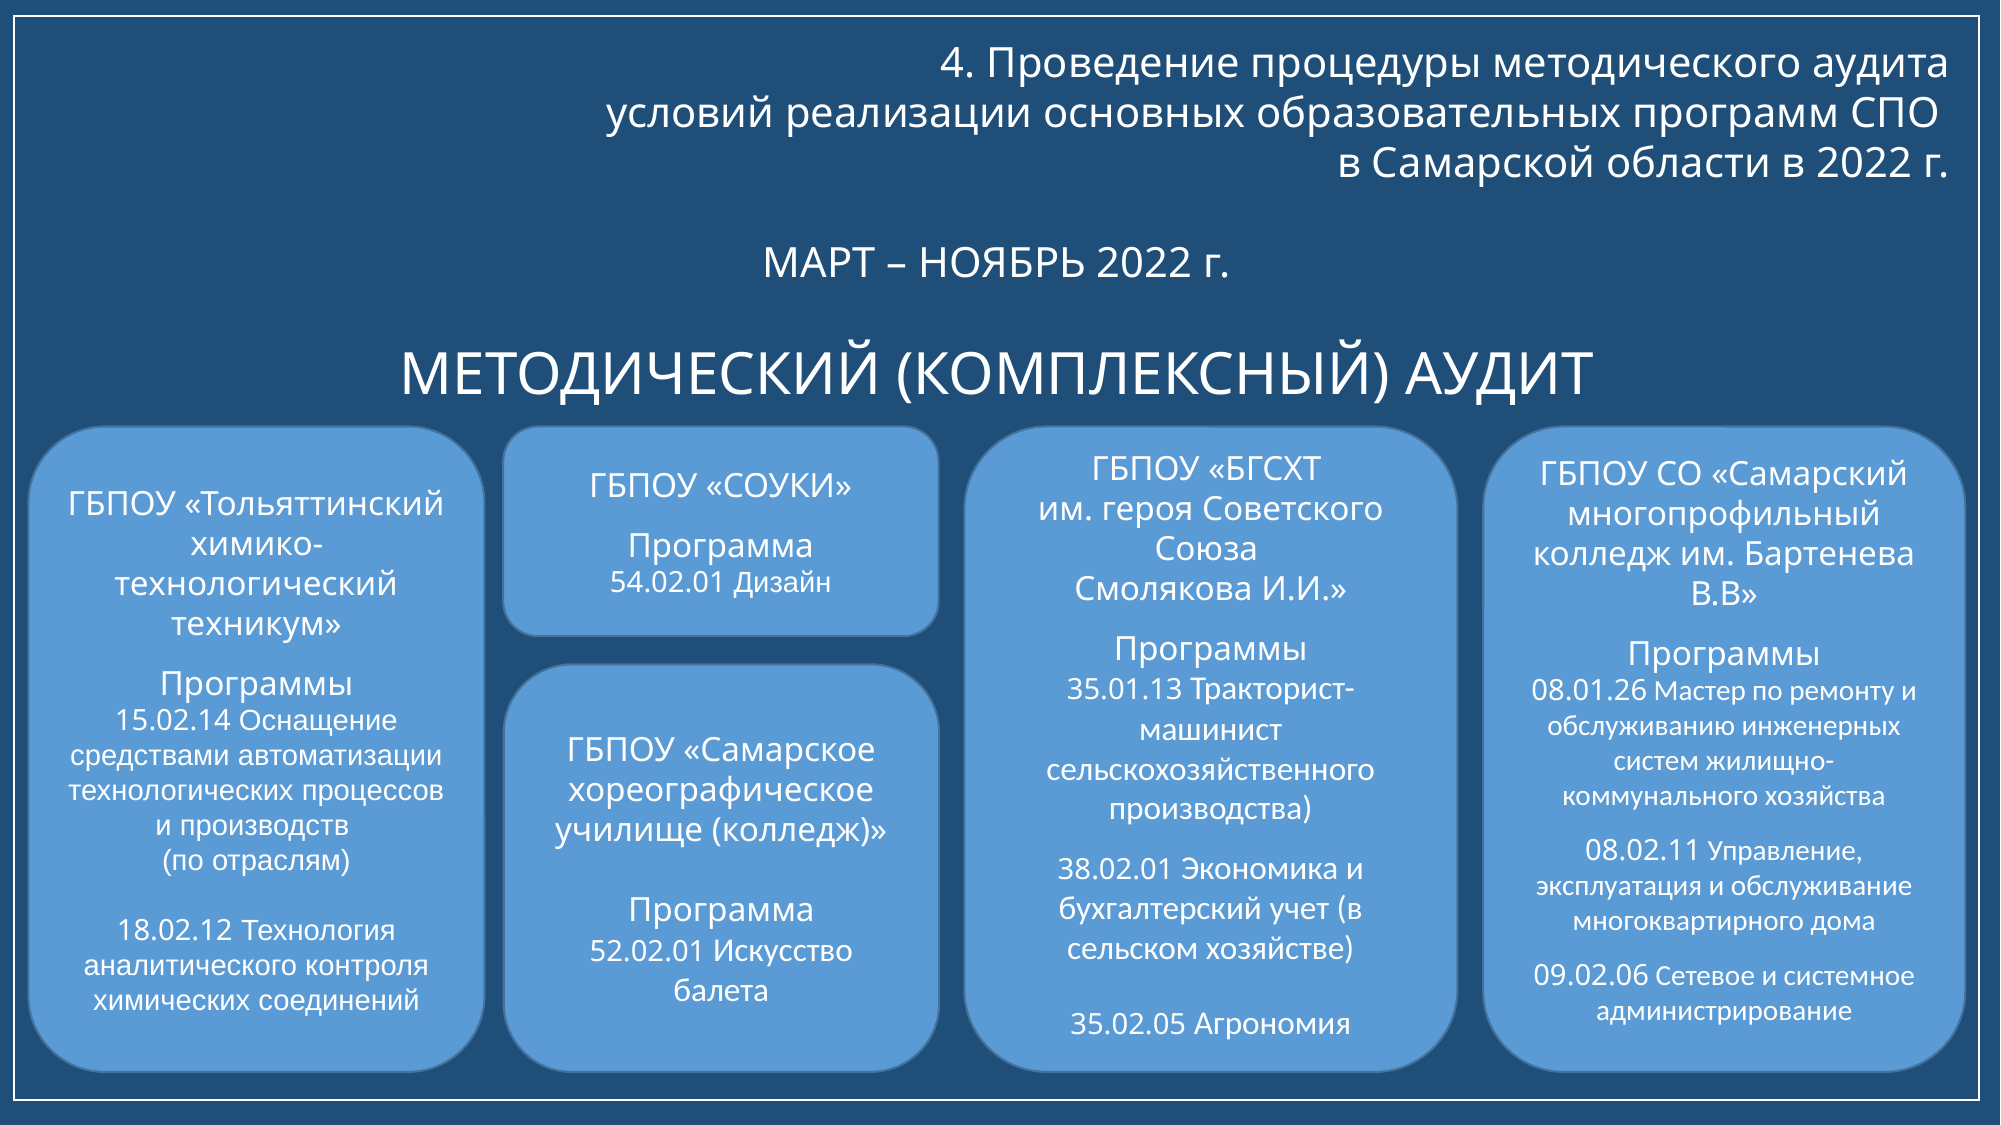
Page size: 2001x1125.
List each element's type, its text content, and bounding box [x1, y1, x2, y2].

text_box ГБПОУ «Самарское хореографическое училище (колледж)» Программа 52.02.01 Искусство балета [502, 663, 941, 1073]
text_box ГБПОУ «Тольяттинский химико-технологический техникум» Программы 15.02.14 Оснащение средствами автоматизации технологических процессов и производств (по отраслям) 18.02.12 Технология аналитического контроля химических соединений [27, 425, 486, 1073]
text_box ГБПОУ СО «Самарский многопрофильный колледж им. Бартенева В.В» Программы 08.01.26 Мастер по ремонту и обслуживанию инженерных систем жилищно-коммунального хозяйства 08.02.11 Управление, эксплуатация и обслуживание многоквартирного дома 09.02.06 Сетевое и системное администрирование [1482, 425, 1967, 1073]
text_box [13, 15, 1980, 1101]
text_box ГБПОУ «СОУКИ» Программа 54.02.01 Дизайн [502, 425, 940, 638]
text_box ГБПОУ «БГСХТ им. героя Советского Союза Смолякова И.И.» Программы 35.01.13 Тракторист-машинист сельскохозяйственного производства) 38.02.01 Экономика и бухгалтерский учет (в сельском хозяйстве) 35.02.05 Агрономия [963, 425, 1459, 1073]
